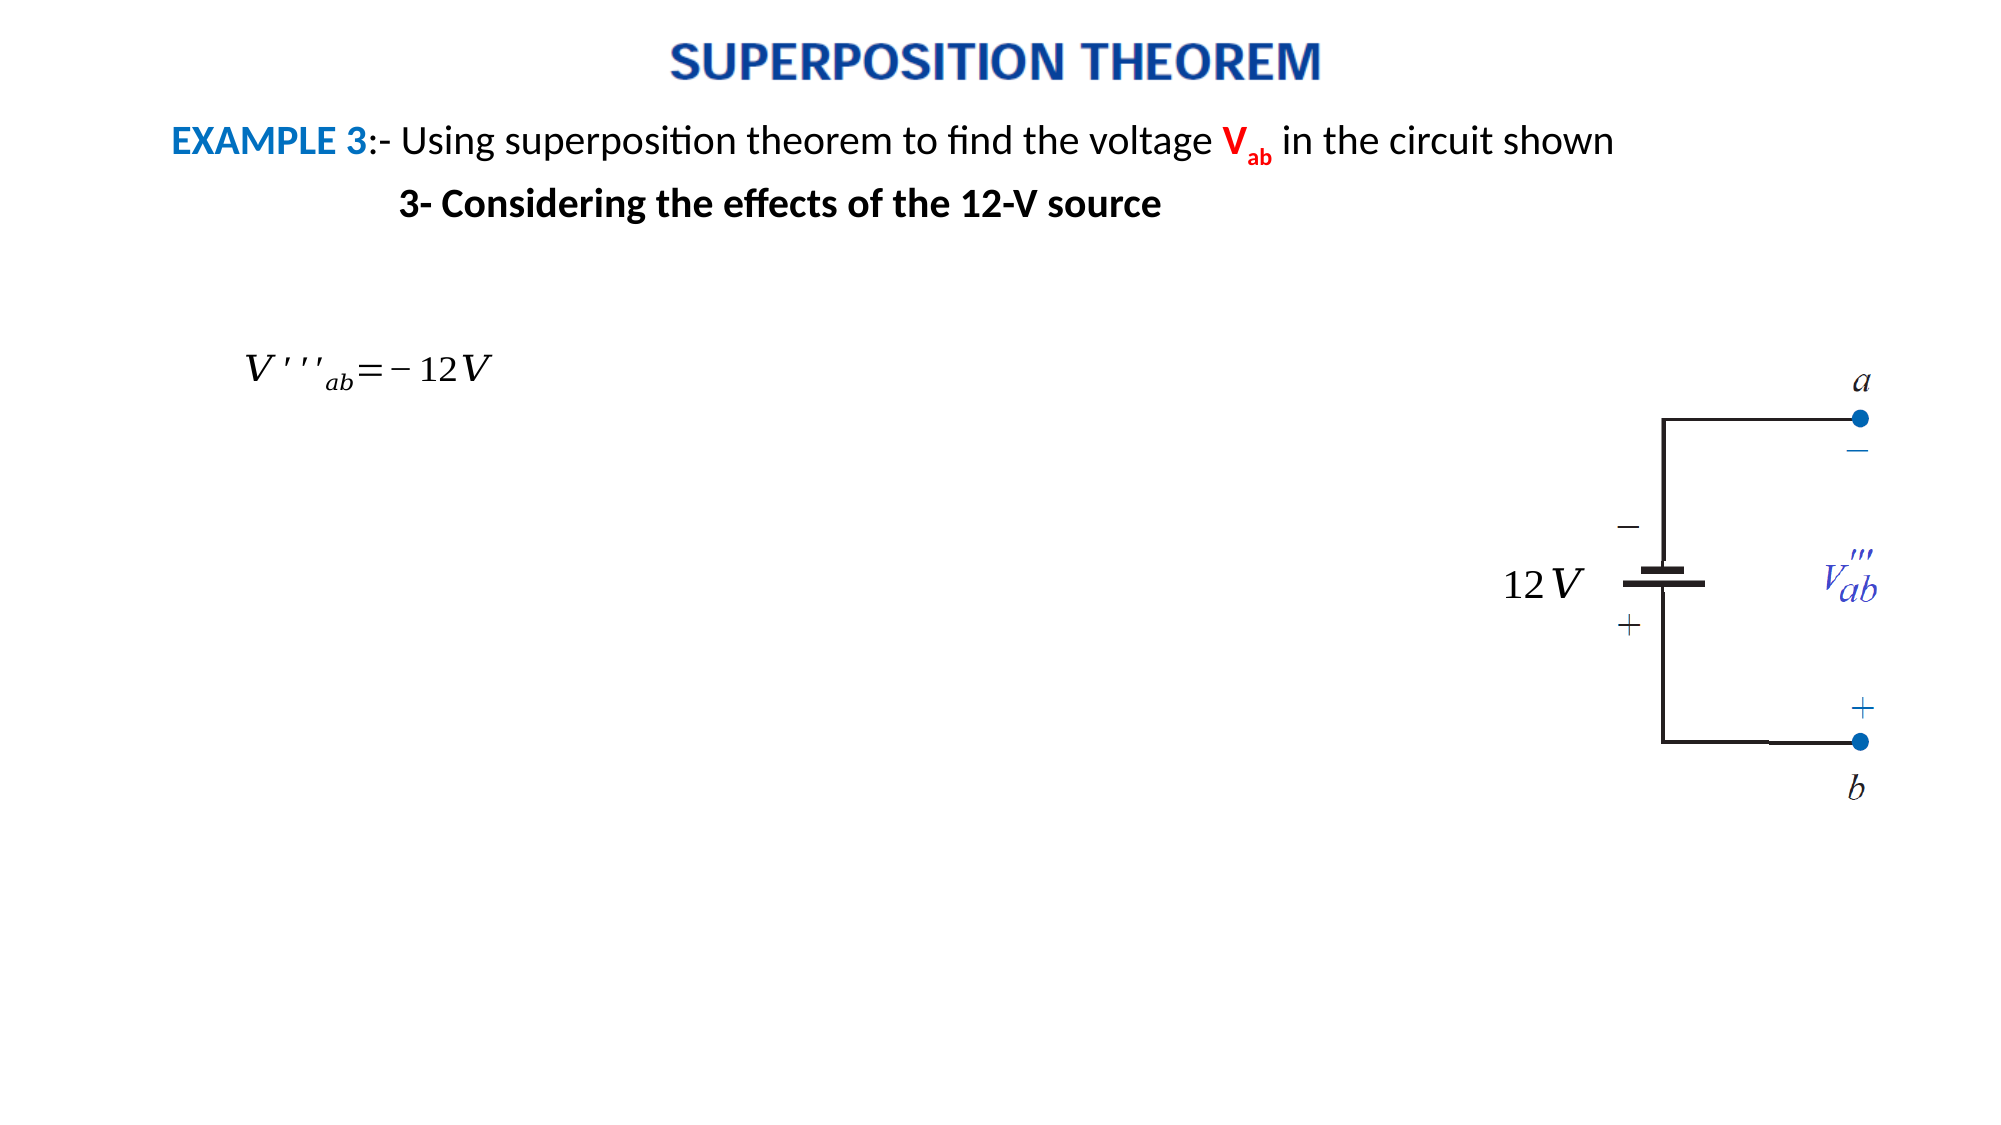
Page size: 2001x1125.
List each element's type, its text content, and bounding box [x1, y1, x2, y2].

text_box 3- Considering the effects of the 12-V source [383, 168, 1178, 234]
text_box EXAMPLE 3:- Using superposition theorem to find the voltage Vab in the circuit shown [156, 105, 1844, 178]
picture [853, 299, 2000, 825]
picture [656, 14, 1344, 106]
